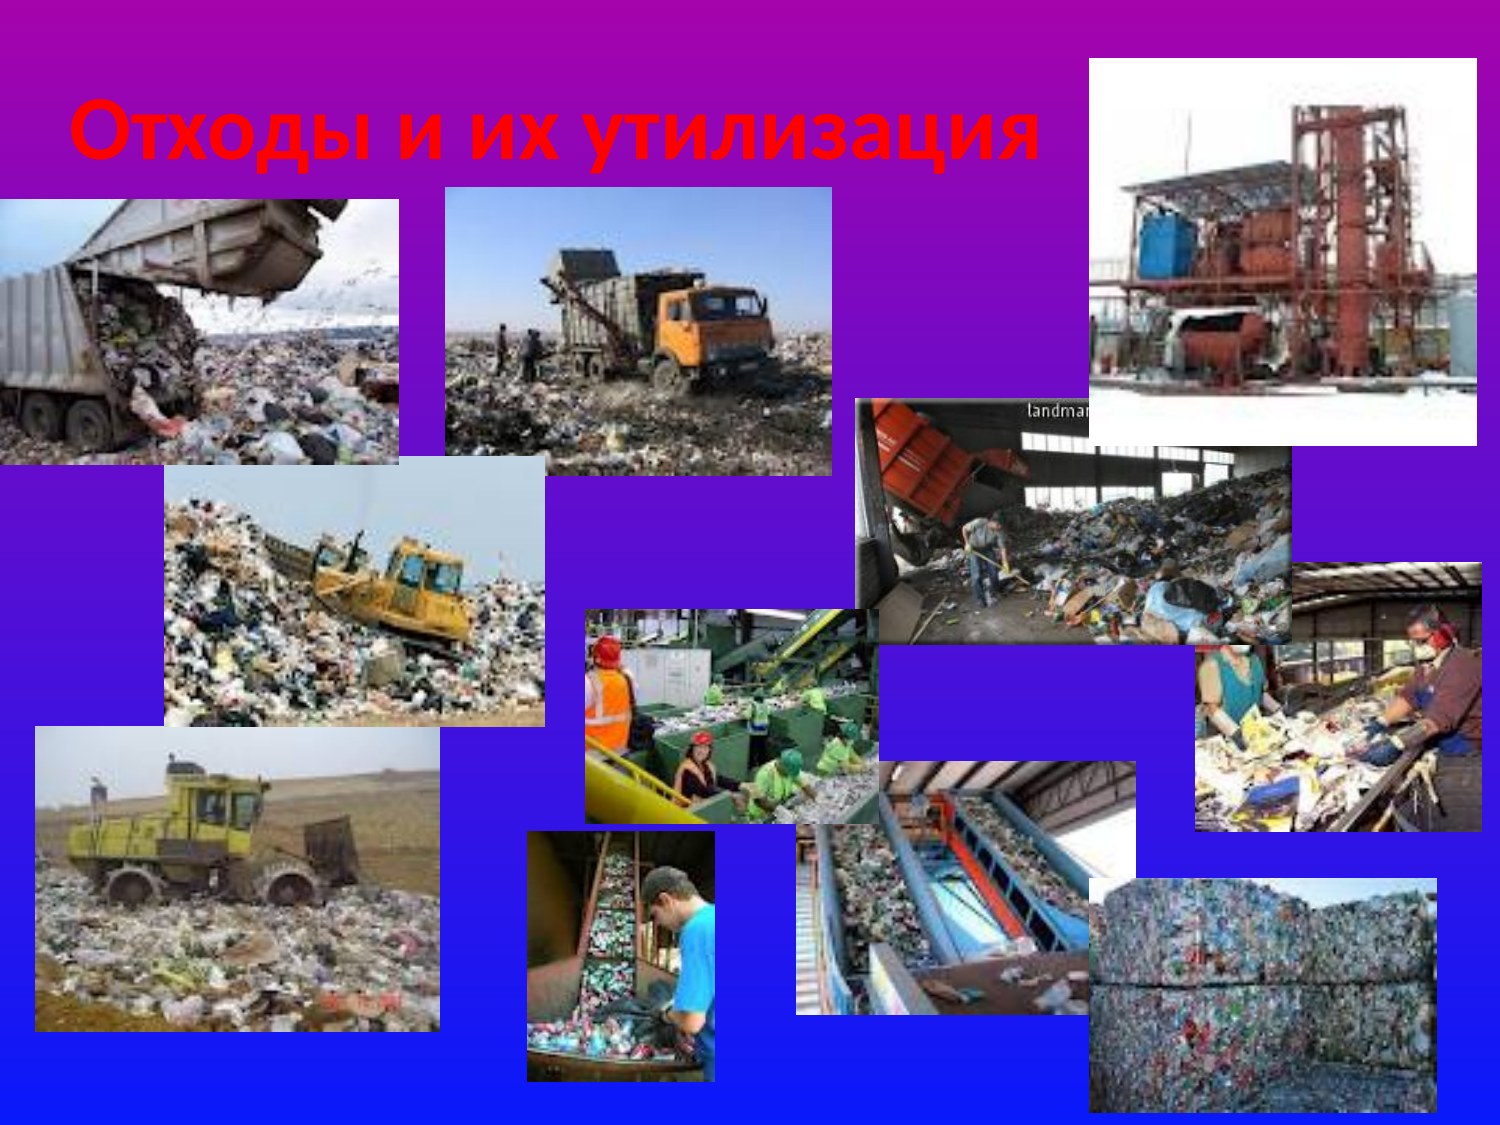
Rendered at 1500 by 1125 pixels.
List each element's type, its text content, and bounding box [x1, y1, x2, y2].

title Отходы и их утилизация [0, 46, 1161, 200]
picture [527, 831, 716, 1082]
picture [585, 58, 1482, 1113]
picture [0, 187, 833, 1032]
